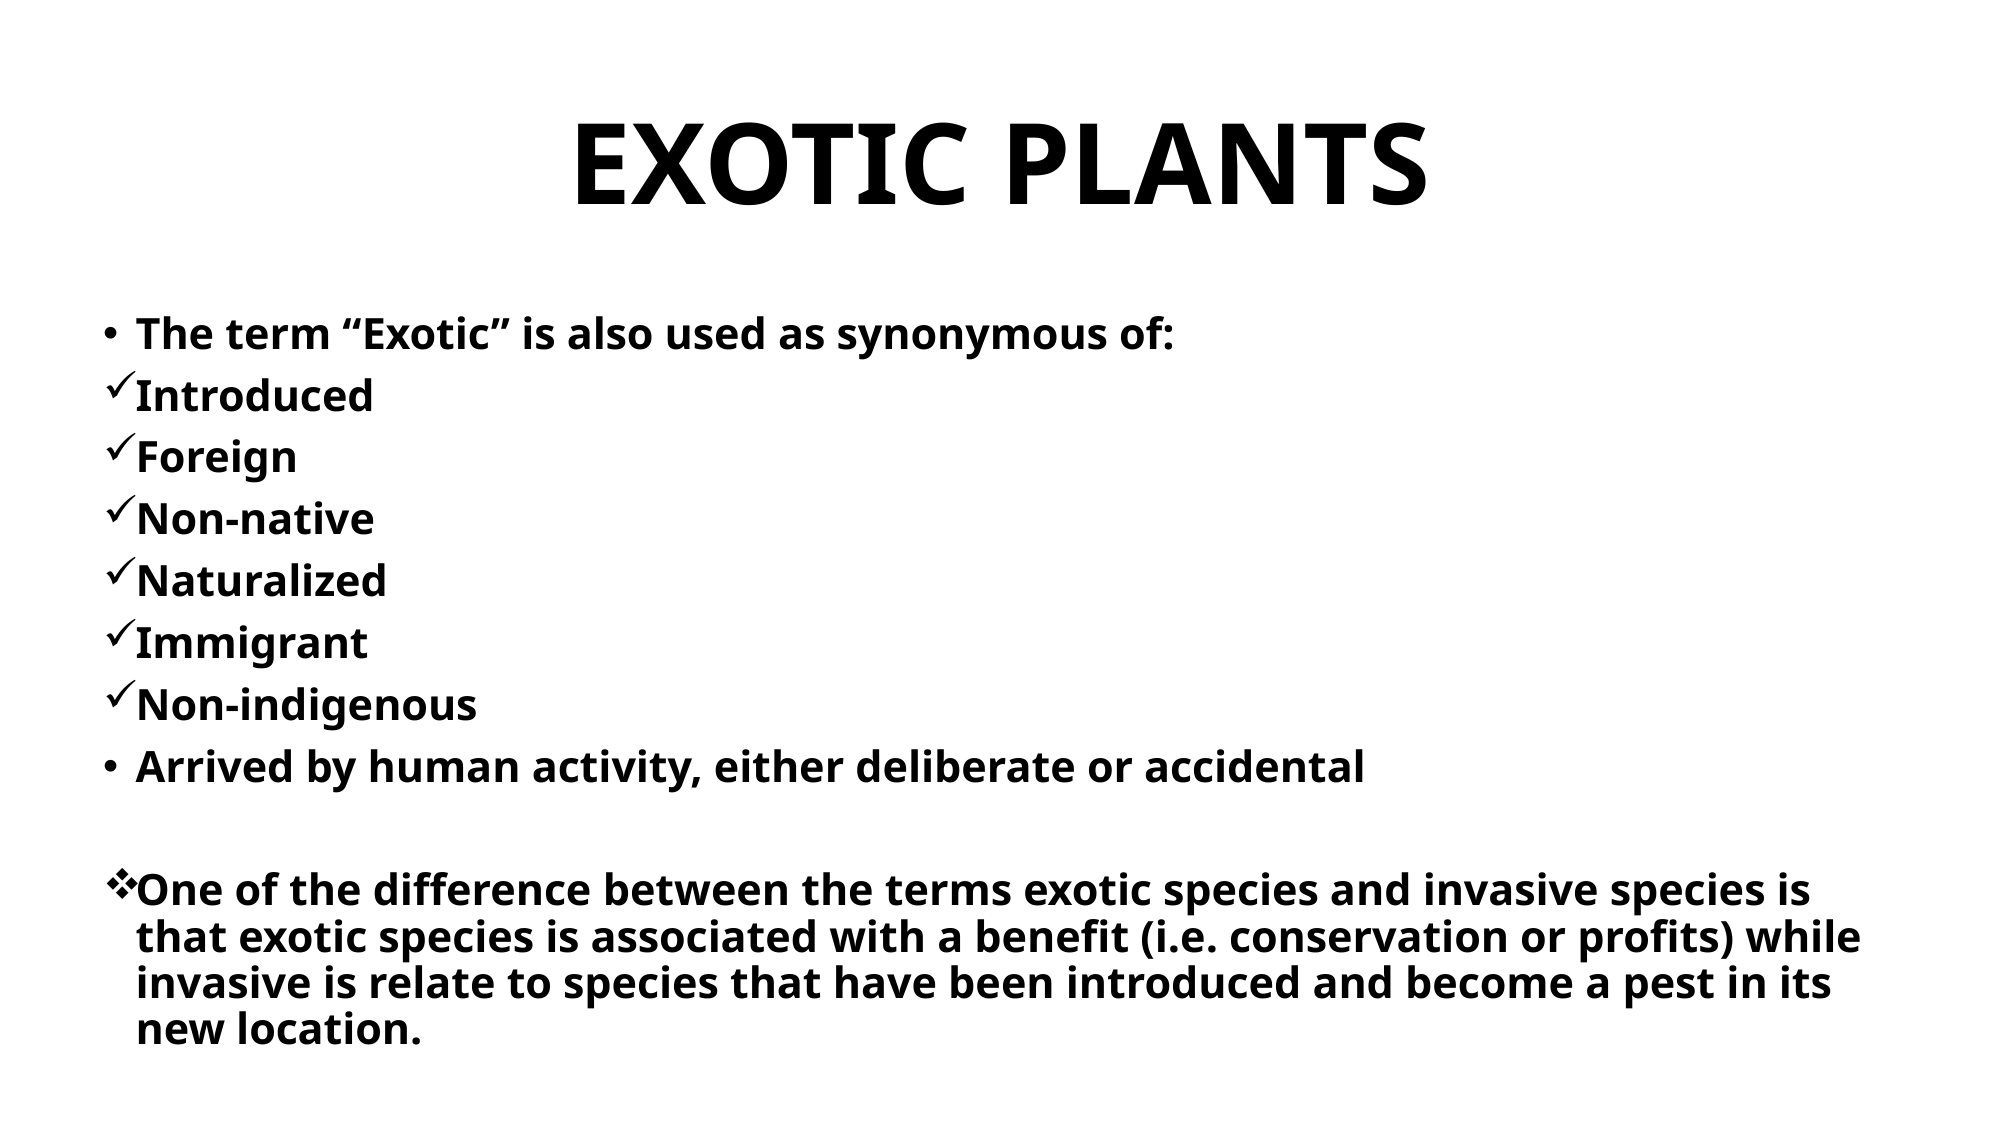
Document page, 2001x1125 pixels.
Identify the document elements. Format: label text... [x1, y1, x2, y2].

list The term “Exotic” is also used as synonymous of: Introduced Foreign Non-native Naturalized Immigrant Non-indigenous Arrived by human activity, either deliberate or accidental One of the difference between the terms exotic species and invasive species is that exotic species is associated with a benefit (i.e. conservation or profits) while invasive is relate to species that have been introduced and become a pest in its new location. [88, 242, 1908, 1072]
title EXOTIC PLANTS [137, 59, 1863, 242]
